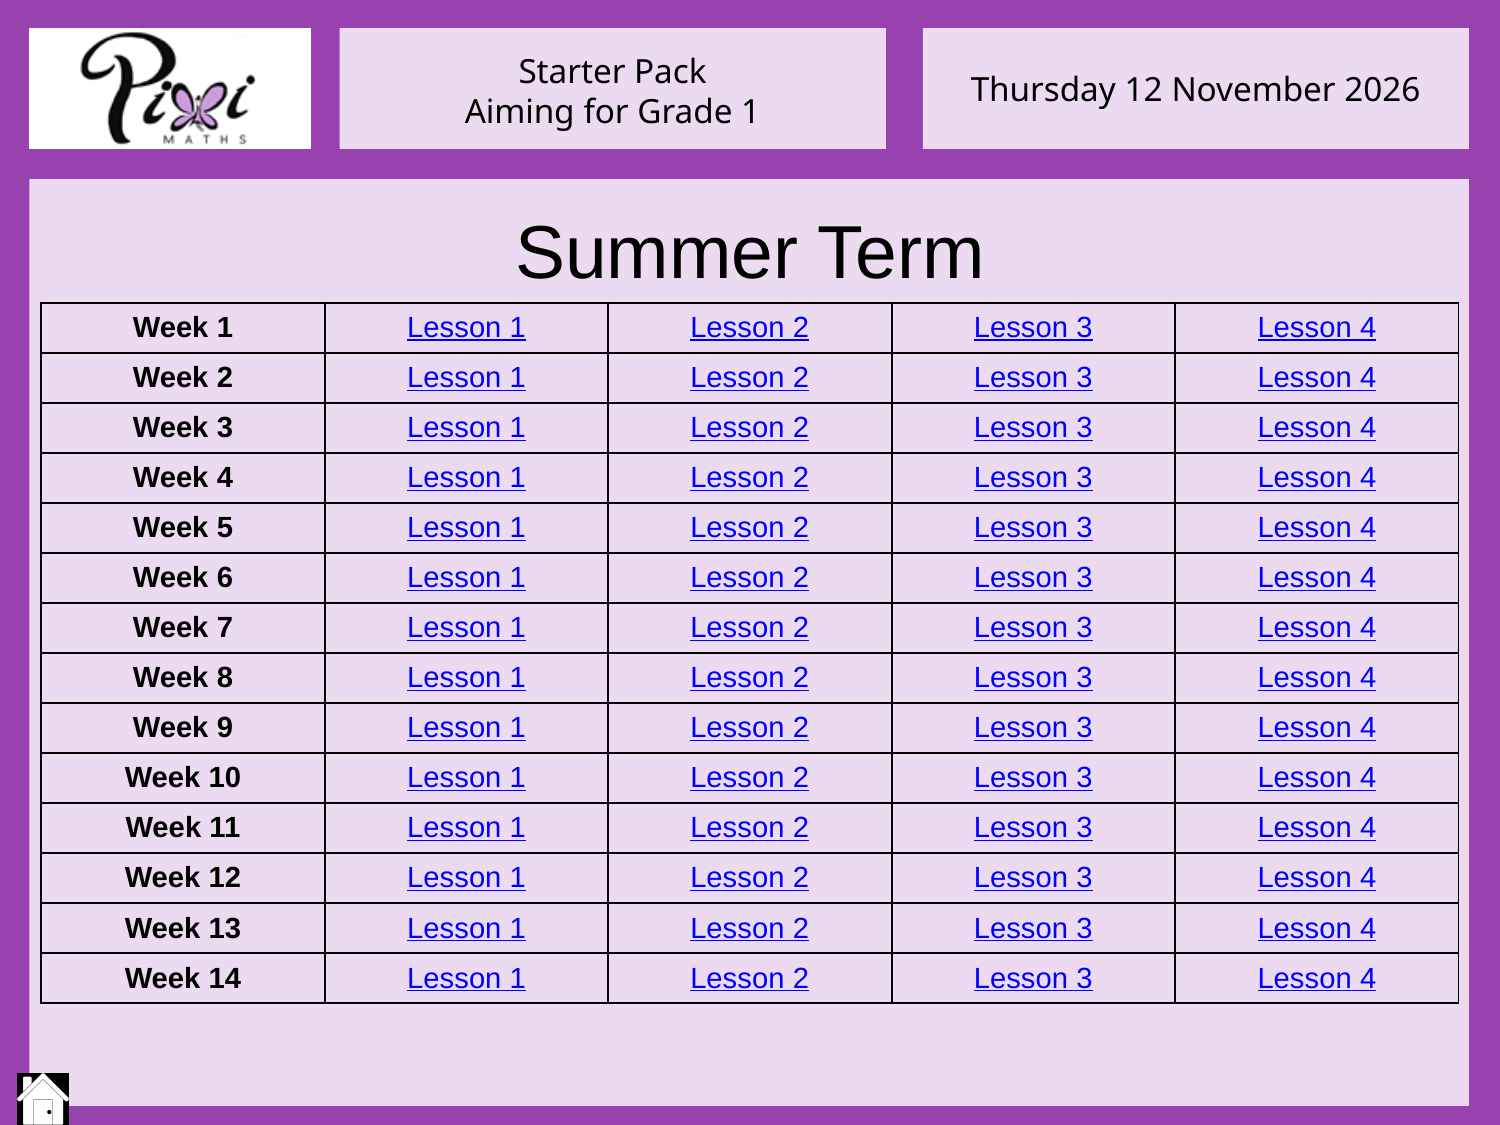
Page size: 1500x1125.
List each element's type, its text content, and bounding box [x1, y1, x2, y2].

table_cell Week 10 [42, 754, 324, 802]
table_cell Lesson 2 [609, 604, 891, 652]
table_cell Week 8 [42, 654, 324, 702]
table_cell Lesson 4 [1176, 504, 1458, 552]
table_header Lesson 3 [893, 304, 1174, 352]
table_cell Lesson 4 [1176, 454, 1458, 502]
table_cell Lesson 4 [1176, 754, 1458, 802]
table_cell Lesson 3 [893, 504, 1174, 552]
table_cell Lesson 4 [1176, 854, 1458, 902]
table_cell Lesson 2 [609, 354, 891, 402]
table_cell Lesson 3 [893, 804, 1174, 852]
table_cell Week 5 [42, 504, 324, 552]
table_cell Lesson 3 [893, 754, 1174, 802]
table_cell Week 13 [42, 904, 324, 952]
table_cell Lesson 4 [1176, 604, 1458, 652]
text_box Summer Term [41, 196, 1459, 302]
table_cell Lesson 1 [326, 804, 607, 852]
table_cell Week 6 [42, 554, 324, 602]
table_cell Lesson 3 [893, 354, 1174, 402]
table_cell Lesson 4 [1176, 404, 1458, 452]
table_cell Lesson 2 [609, 454, 891, 502]
table_cell Lesson 2 [609, 504, 891, 552]
table_cell Lesson 4 [1176, 354, 1458, 402]
table_cell Lesson 1 [326, 854, 607, 902]
table_cell Lesson 3 [893, 854, 1174, 902]
table_cell Lesson 4 [1176, 904, 1458, 952]
table_cell Lesson 4 [1176, 654, 1458, 702]
table_cell Week 12 [42, 854, 324, 902]
table_cell Lesson 3 [893, 404, 1174, 452]
table_cell Lesson 2 [609, 754, 891, 802]
table_cell Lesson 2 [609, 404, 891, 452]
table_cell Lesson 4 [1176, 804, 1458, 852]
table_cell Lesson 2 [609, 554, 891, 602]
table_cell Lesson 2 [609, 954, 891, 1002]
table_header Lesson 4 [1176, 304, 1458, 352]
table_cell Lesson 1 [326, 654, 607, 702]
table_cell Week 2 [42, 354, 324, 402]
table_cell Lesson 1 [326, 354, 607, 402]
table_cell Lesson 1 [326, 504, 607, 552]
table_cell Lesson 2 [609, 804, 891, 852]
table_cell Week 11 [42, 804, 324, 852]
table_cell Lesson 3 [893, 554, 1174, 602]
table_cell Lesson 4 [1176, 554, 1458, 602]
table_header Lesson 2 [609, 304, 891, 352]
table_cell Lesson 3 [893, 954, 1174, 1002]
table_cell Lesson 2 [609, 654, 891, 702]
table_cell Lesson 2 [609, 904, 891, 952]
table_cell Lesson 1 [326, 754, 607, 802]
table_cell Lesson 3 [893, 604, 1174, 652]
table_cell Lesson 3 [893, 704, 1174, 752]
table_cell Week 3 [42, 404, 324, 452]
table_cell Week 9 [42, 704, 324, 752]
table_header Week 1 [42, 304, 324, 352]
table_cell Week 14 [42, 954, 324, 1002]
table_cell Lesson 1 [326, 404, 607, 452]
table_cell Lesson 1 [326, 604, 607, 652]
table_cell Lesson 1 [326, 904, 607, 952]
table_cell Lesson 4 [1176, 954, 1458, 1002]
table_cell Lesson 3 [893, 654, 1174, 702]
table_cell Week 4 [42, 454, 324, 502]
table_cell Lesson 1 [326, 554, 607, 602]
table_cell Week 7 [42, 604, 324, 652]
table_cell Lesson 1 [326, 454, 607, 502]
table_header Lesson 1 [326, 304, 607, 352]
table_cell Lesson 2 [609, 704, 891, 752]
table_cell Lesson 1 [326, 954, 607, 1002]
table_cell Lesson 3 [893, 904, 1174, 952]
table_cell Lesson 2 [609, 854, 891, 902]
table_cell Lesson 4 [1176, 704, 1458, 752]
table_cell Lesson 1 [326, 704, 607, 752]
table_cell Lesson 3 [893, 454, 1174, 502]
picture [0, 0, 1500, 1125]
